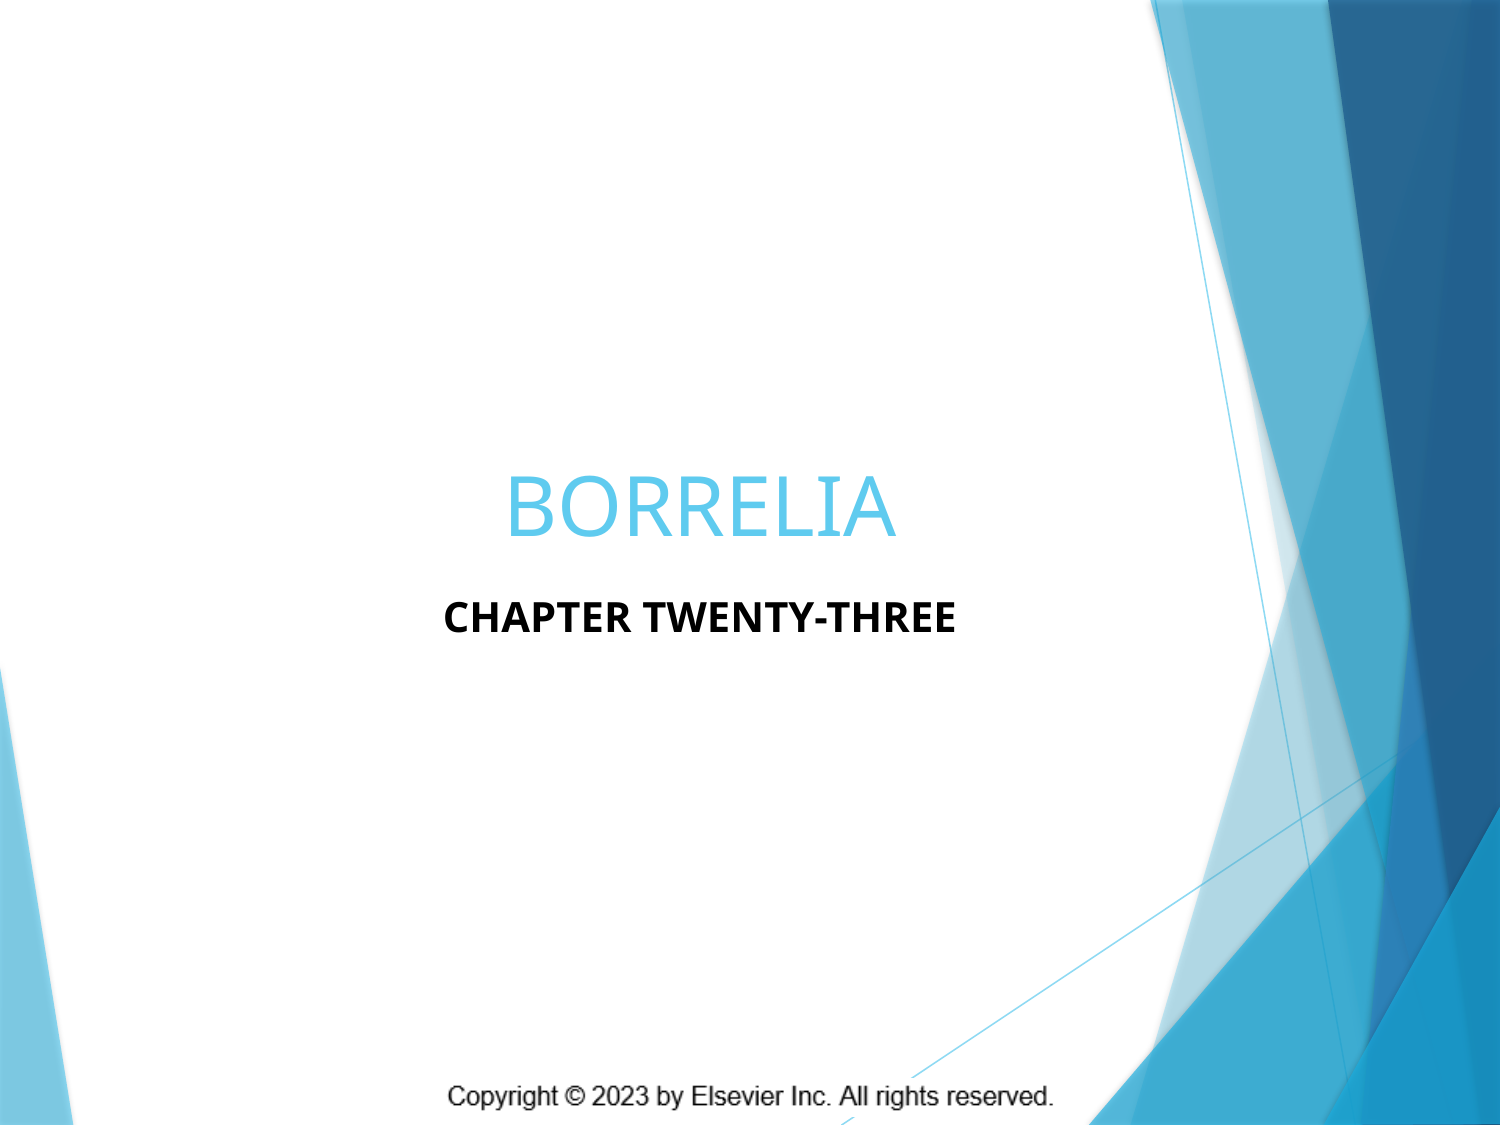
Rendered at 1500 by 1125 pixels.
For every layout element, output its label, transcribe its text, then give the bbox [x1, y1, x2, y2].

title BORRELIA [179, 261, 1221, 561]
list CHAPTER TWENTY-THREE [62, 583, 1338, 830]
picture [435, 1078, 1064, 1117]
